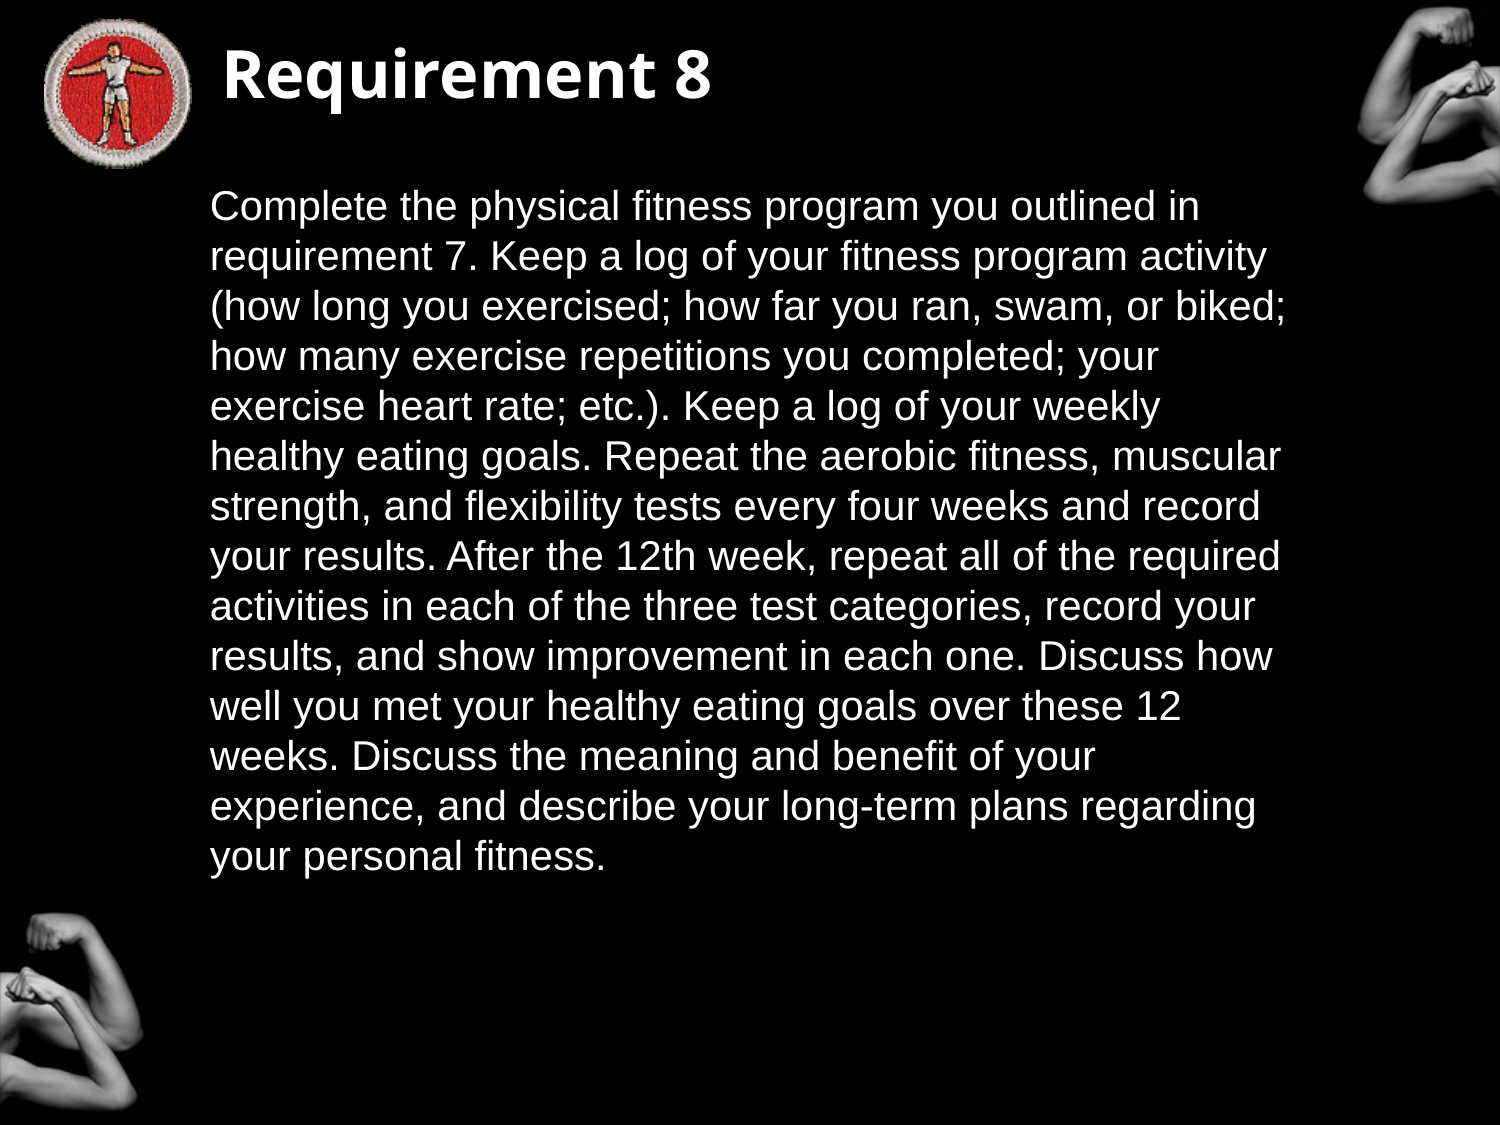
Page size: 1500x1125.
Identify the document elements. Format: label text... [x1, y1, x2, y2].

list Complete the physical fitness program you outlined in requirement 7. Keep a log of your fitness program activity (how long you exercised; how far you ran, swam, or biked; how many exercise repetitions you completed; your exercise heart rate; etc.). Keep a log of your weekly healthy eating goals. Repeat the aerobic fitness, muscular strength, and flexibility tests every four weeks and record your results. After the 12th week, repeat all of the required activities in each of the three test categories, record your results, and show improvement in each one. Discuss how well you met your healthy eating goals over these 12 weeks. Discuss the meaning and benefit of your experience, and describe your long-term plans regarding your personal fitness. [194, 170, 1306, 1036]
title Requirement 8 [206, 18, 1389, 126]
picture [0, 0, 1500, 1125]
